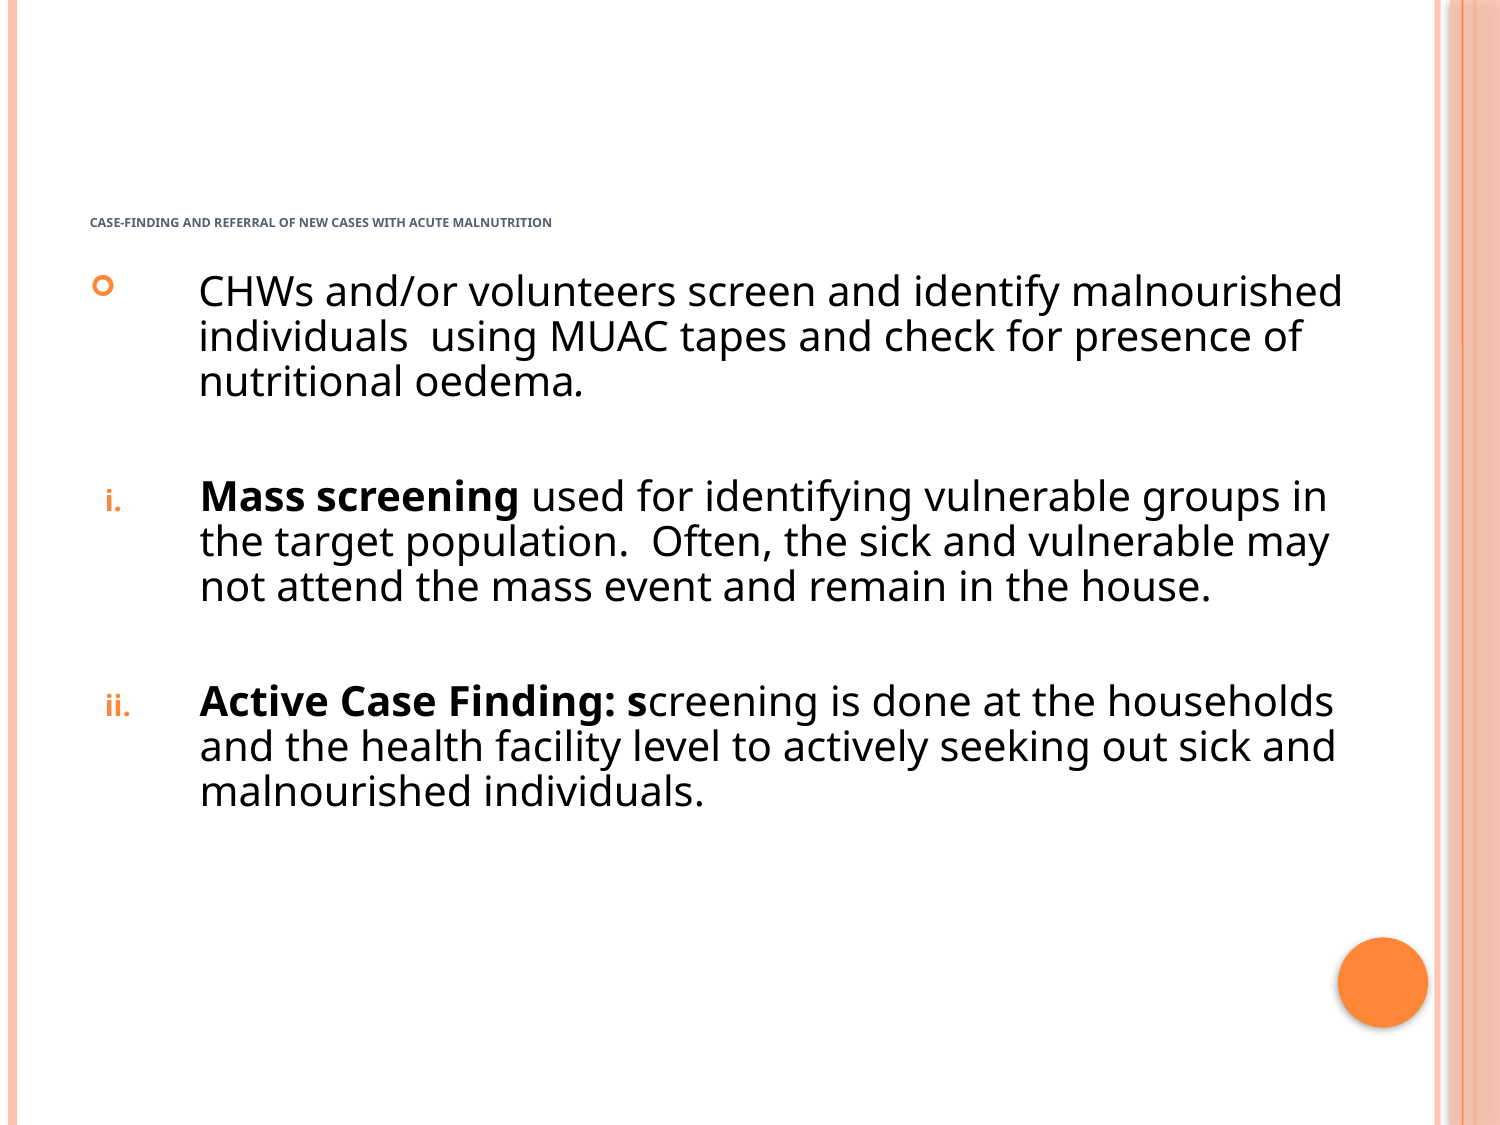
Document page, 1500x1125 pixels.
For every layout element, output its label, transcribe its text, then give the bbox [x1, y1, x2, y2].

title Case-Finding and Referral of New Cases with Acute Malnutrition [75, 50, 1300, 238]
list CHWs and/or volunteers screen and identify malnourished individuals using MUAC tapes and check for presence of nutritional oedema. Mass screening used for identifying vulnerable groups in the target population. Often, the sick and vulnerable may not attend the mass event and remain in the house. Active Case Finding: screening is done at the households and the health facility level to actively seeking out sick and malnourished individuals. [74, 262, 1363, 1063]
